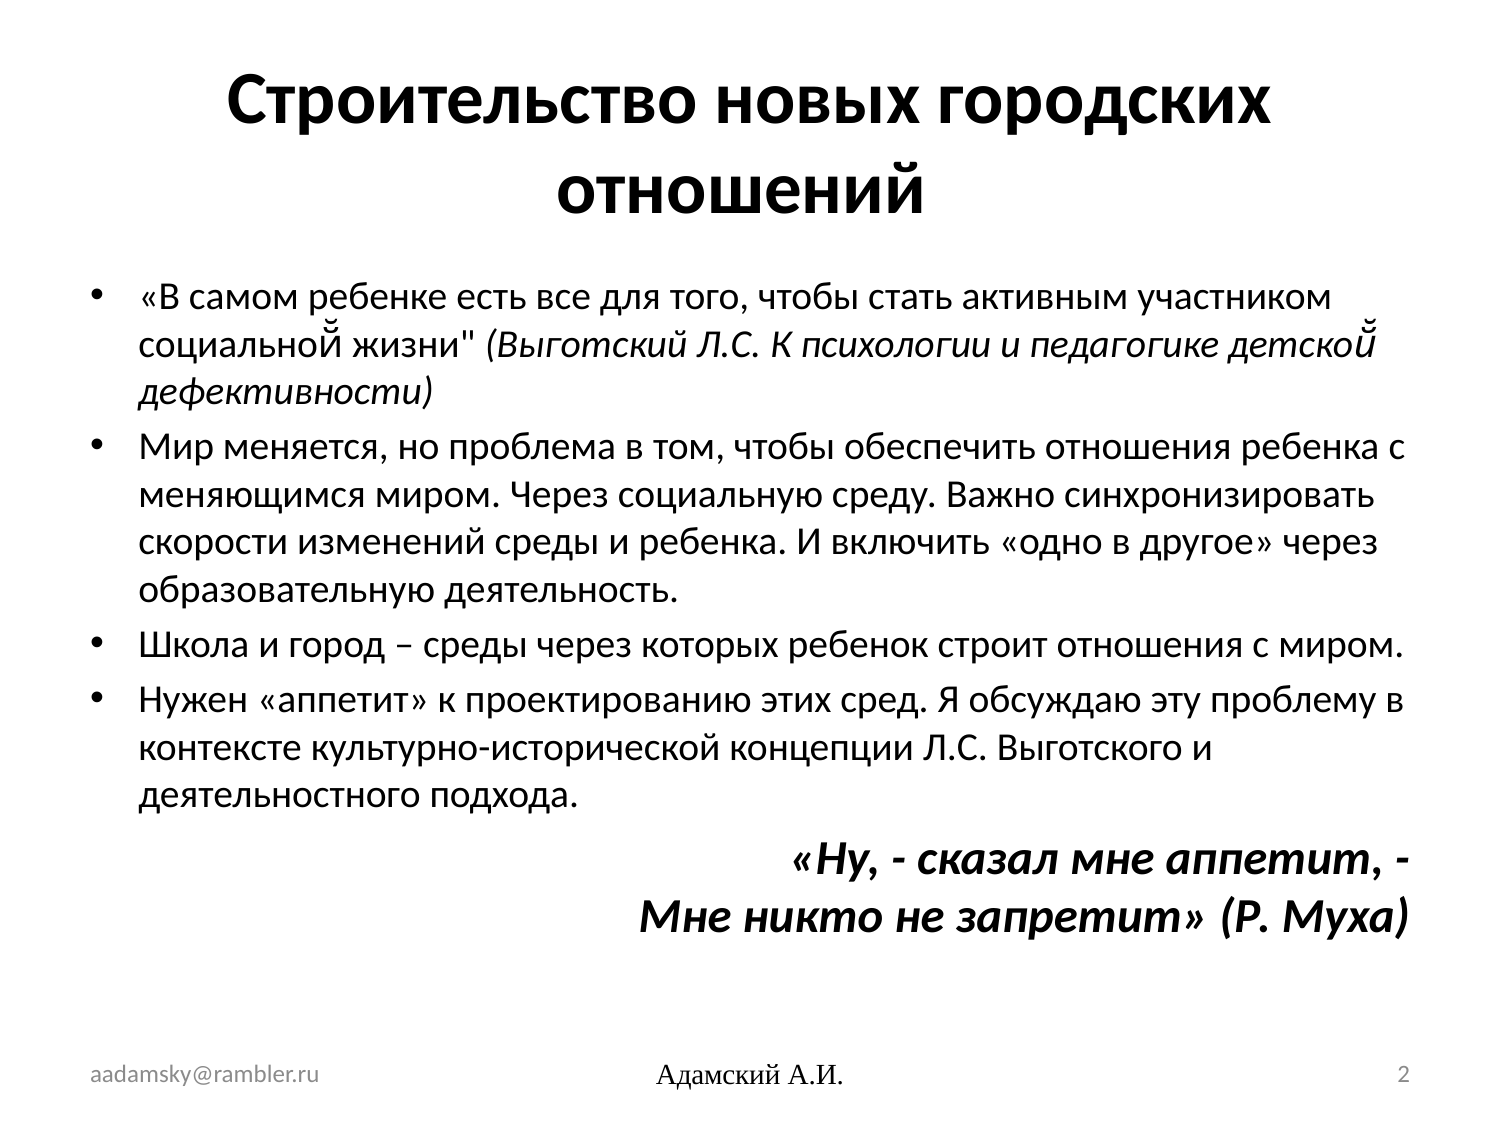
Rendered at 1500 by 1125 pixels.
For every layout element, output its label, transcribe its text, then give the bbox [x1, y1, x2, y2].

slide_number aadamsky@rambler.ru [75, 1042, 425, 1103]
list «В самом ребенке есть все для того, чтобы стать активным участником социальной̆ жизни" (Выготский Л.С. К психологии и педагогике детской̆ дефективности) Мир меняется, но проблема в том, чтобы обеспечить отношения ребенка с меняющимся миром. Через социальную среду. Важно синхронизировать скорости изменений среды и ребенка. И включить «одно в другое» через образовательную деятельность. Школа и город – среды через которых ребенок строит отношения с миром. Нужен «аппетит» к проектированию этих сред. Я обсуждаю эту проблему в контексте культурно-исторической концепции Л.С. Выготского и деятельностного подхода. «Ну, - сказал мне аппетит, - Мне никто не запретит» (Р. Муха) [75, 262, 1425, 1005]
title Строительство новых городских отношений [75, 45, 1425, 233]
footer Адамский А.И. [512, 1042, 988, 1103]
slide_number 2 [1074, 1042, 1425, 1103]
